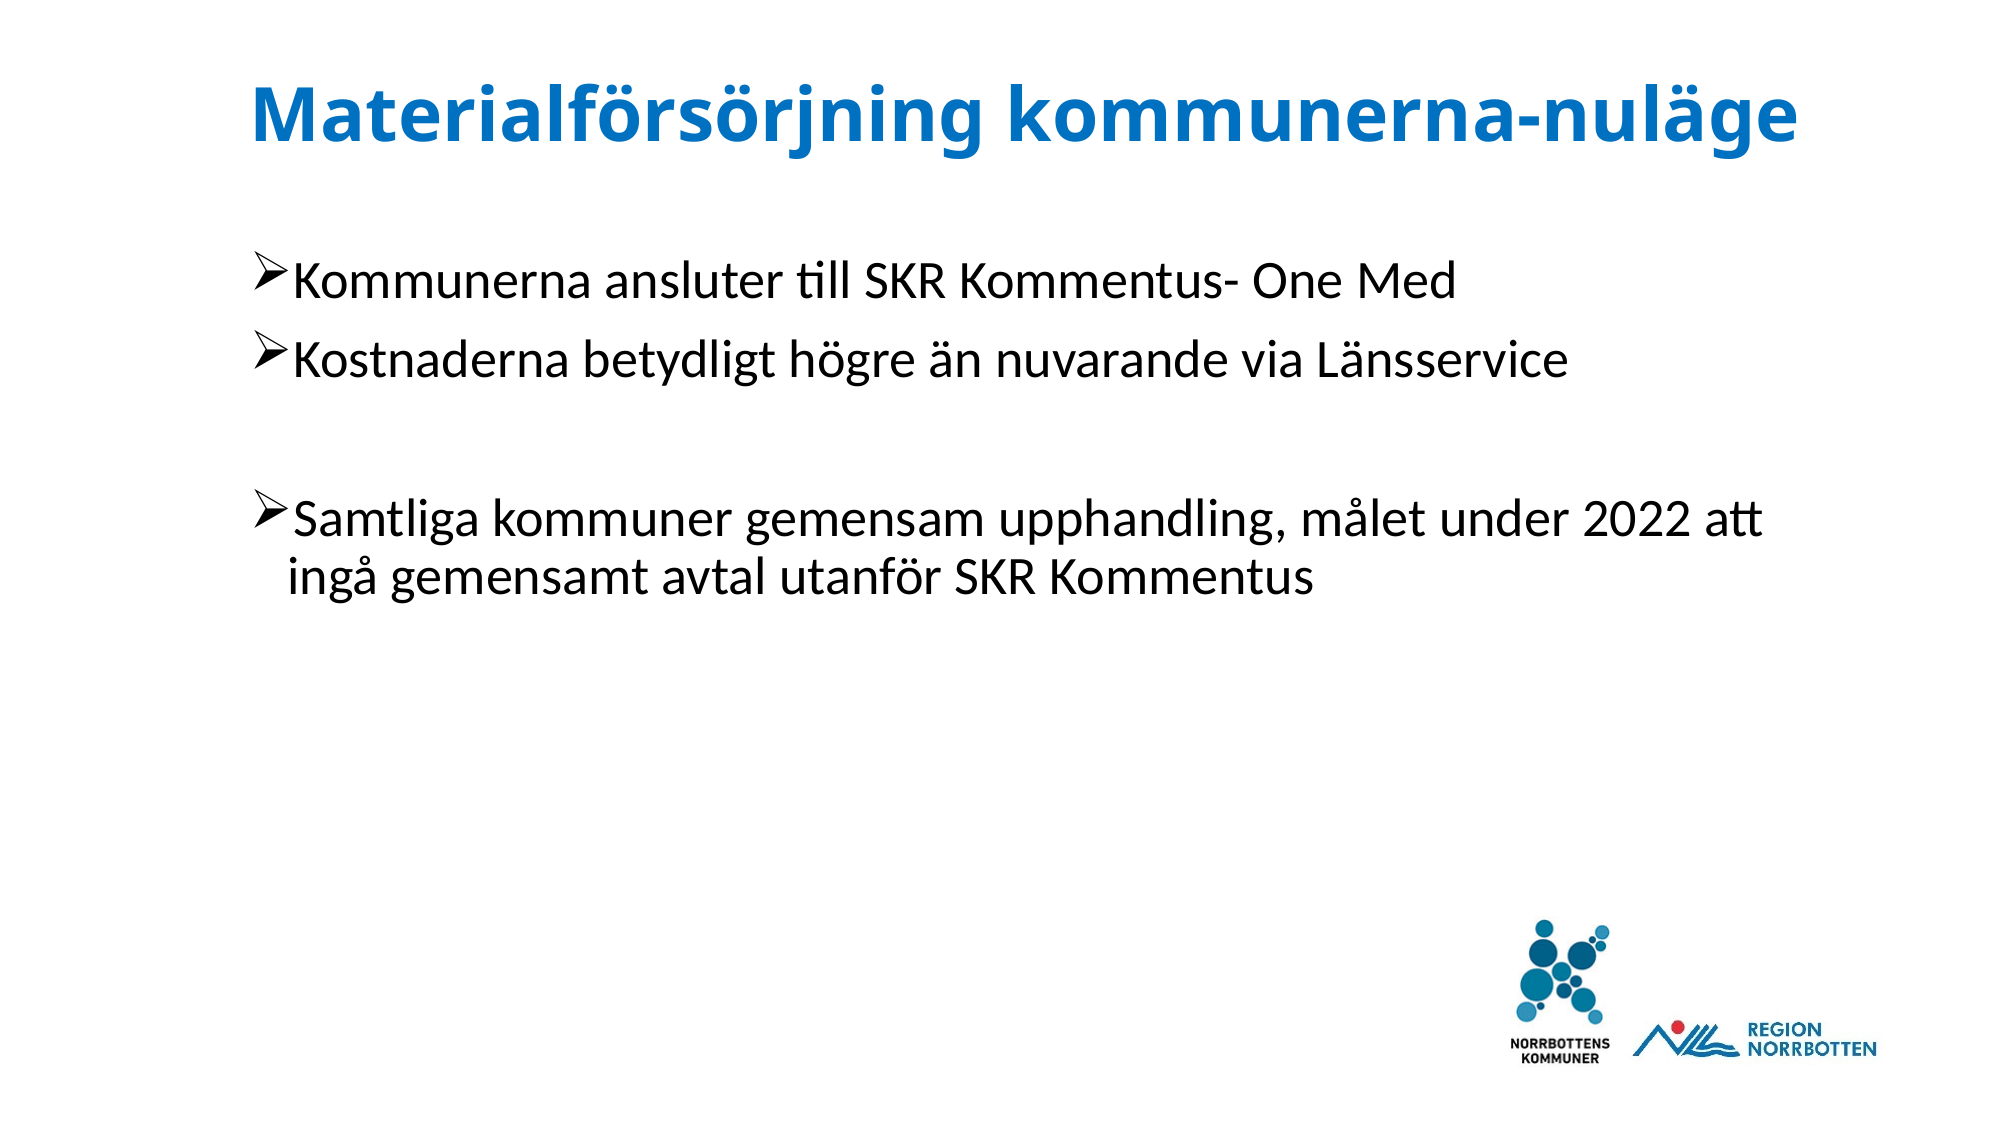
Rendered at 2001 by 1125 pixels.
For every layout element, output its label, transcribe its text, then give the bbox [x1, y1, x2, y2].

title Materialförsörjning kommunerna-nuläge [234, 77, 1904, 158]
list Kommunerna ansluter till SKR Kommentus- One Med Kostnaderna betydligt högre än nuvarande via Länsservice Samtliga kommuner gemensam upphandling, målet under 2022 att ingå gemensamt avtal utanför SKR Kommentus [234, 157, 1792, 1014]
picture [1510, 916, 1611, 1067]
picture [1622, 1010, 1889, 1067]
